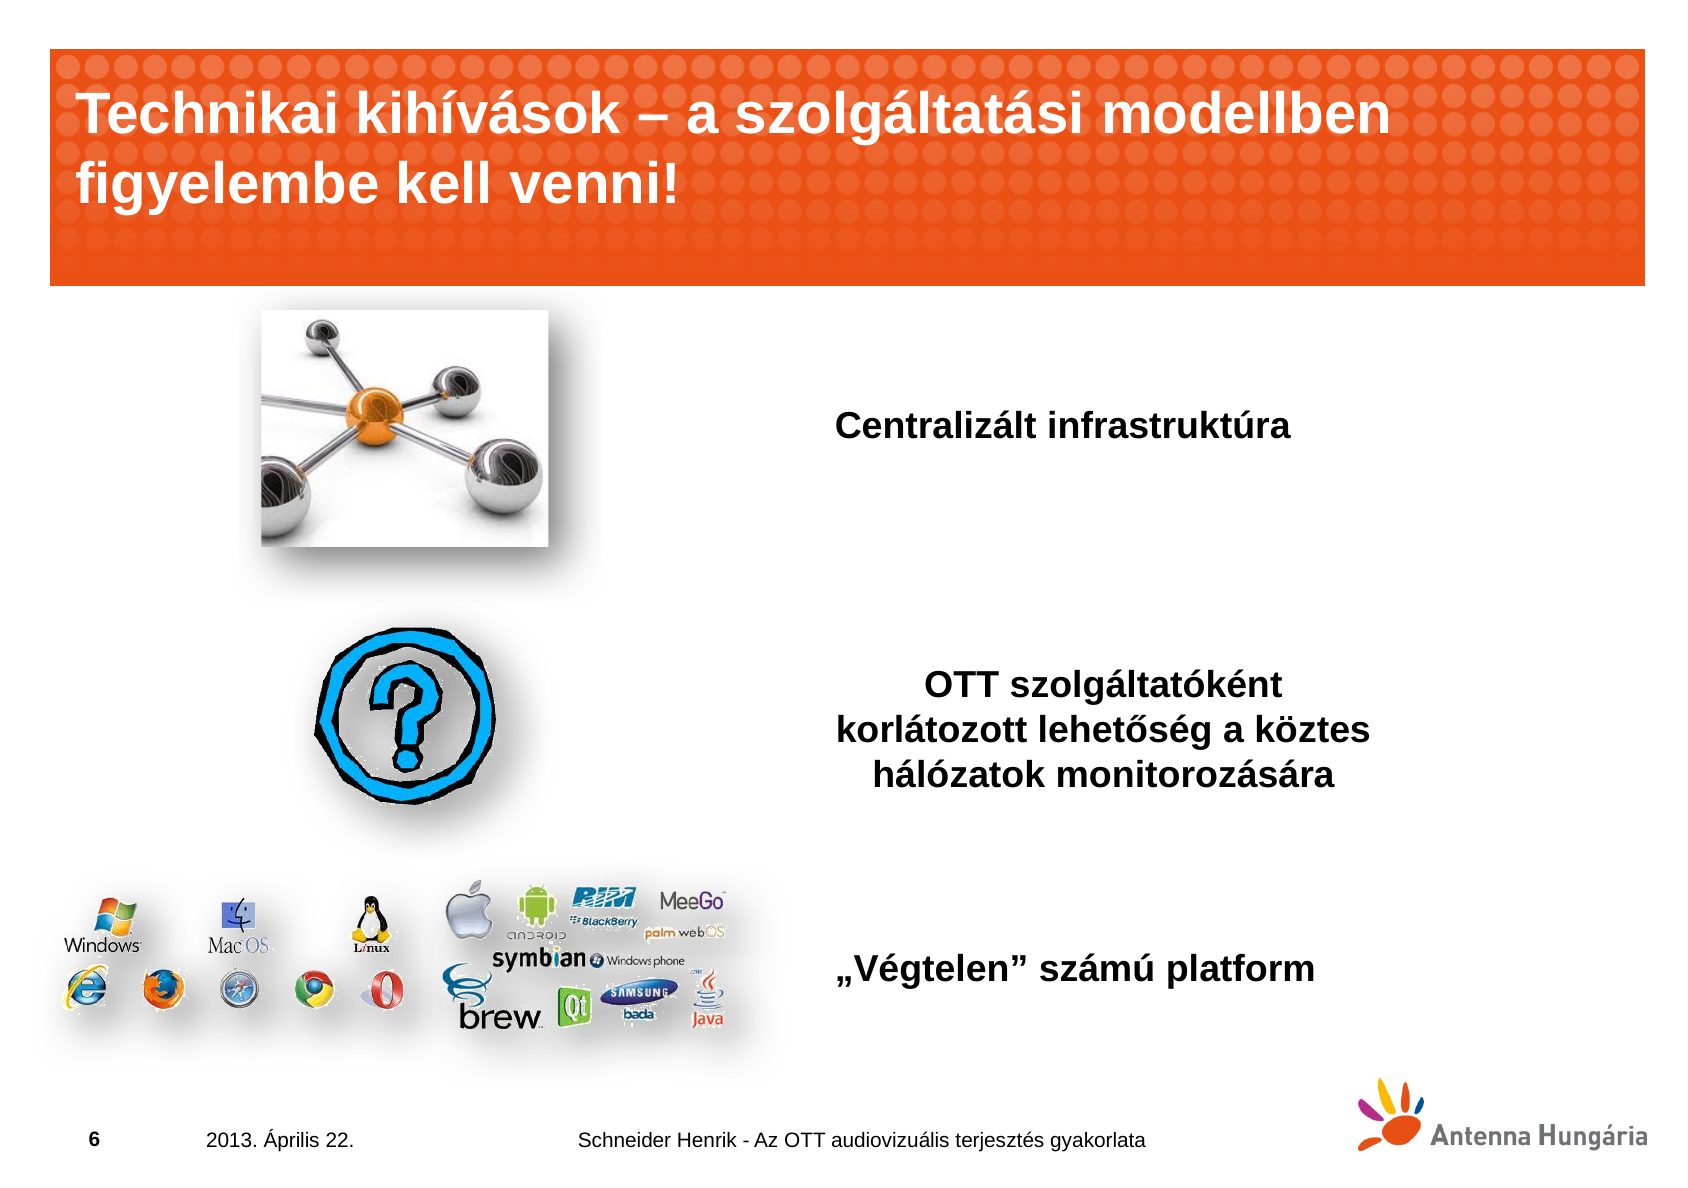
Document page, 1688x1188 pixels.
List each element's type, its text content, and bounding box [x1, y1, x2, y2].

picture [50, 49, 1645, 286]
picture [314, 626, 496, 805]
text_box Centralizált infrastruktúra [820, 393, 1388, 453]
picture [441, 878, 729, 1031]
text_box OTT szolgáltatóként korlátozott lehetőség a köztes hálózatok monitorozására [820, 652, 1388, 803]
text_box „Végtelen” számú platform [820, 936, 1388, 996]
footer Schneider Henrik - Az OTT audiovizuális terjesztés gyakorlata [489, 1113, 1235, 1153]
slide_number 2013. Április 22. [205, 1113, 475, 1153]
slide_number 6 [50, 1112, 100, 1151]
title Technikai kihívások – a szolgáltatási modellben figyelembe kell venni! [75, 75, 1625, 234]
picture [261, 309, 549, 547]
picture [51, 893, 419, 1016]
picture [1358, 1078, 1647, 1151]
